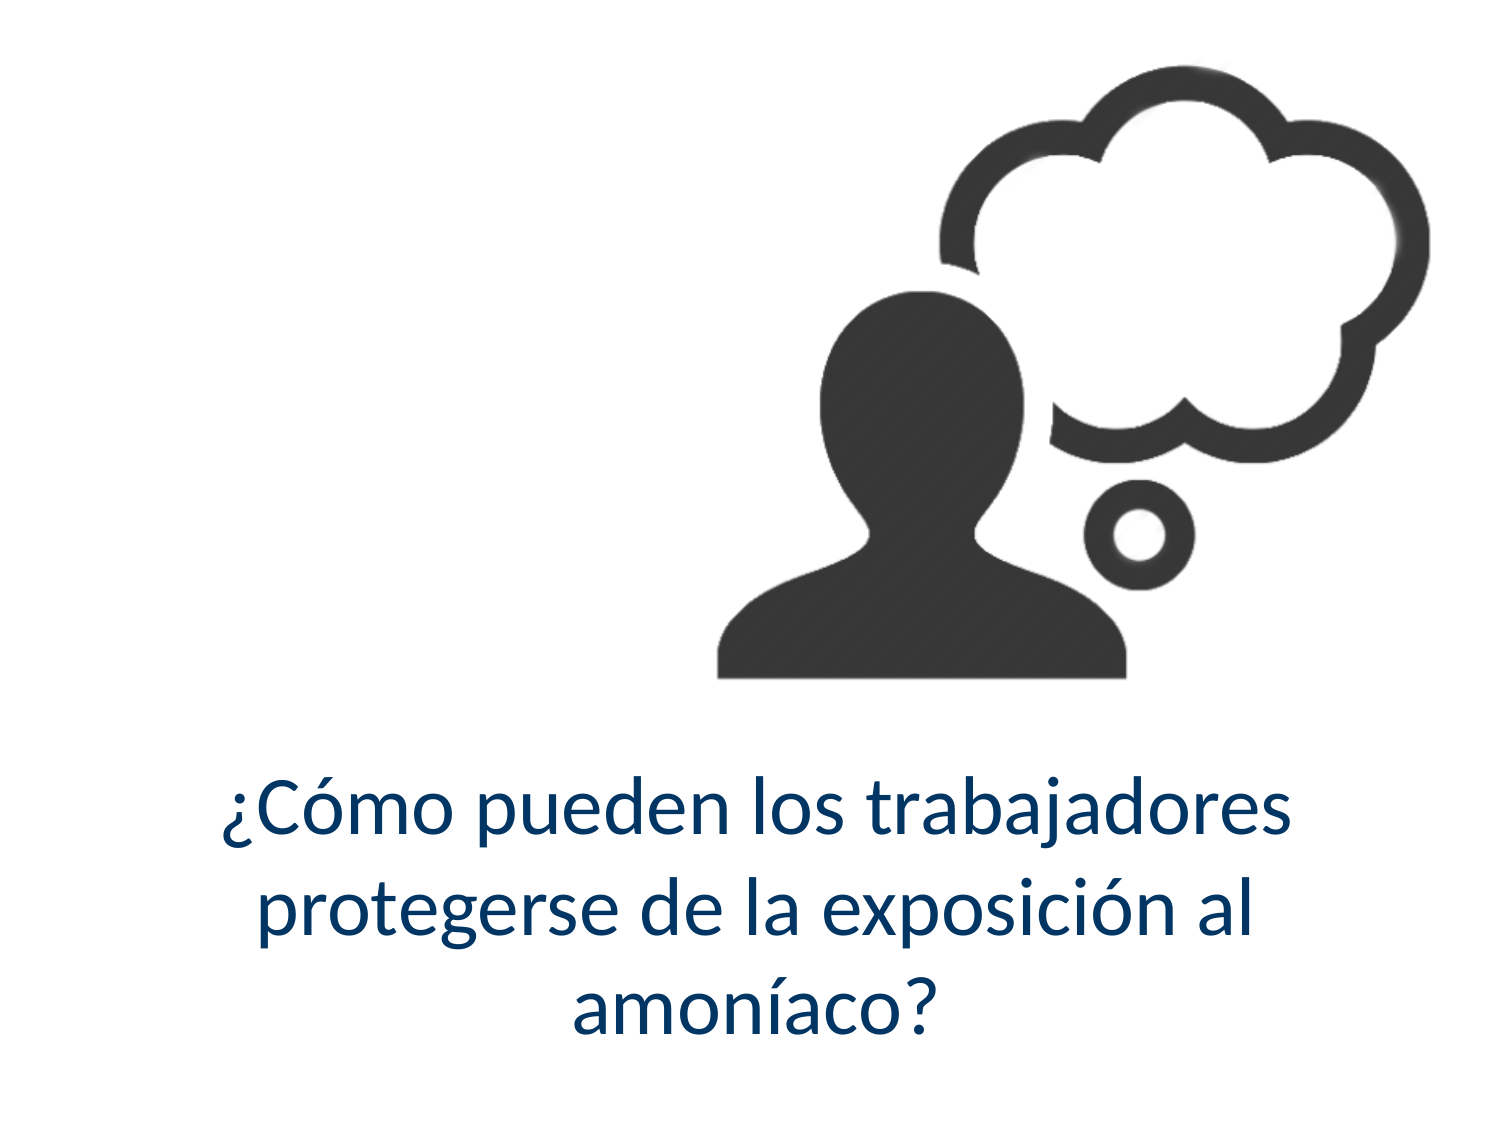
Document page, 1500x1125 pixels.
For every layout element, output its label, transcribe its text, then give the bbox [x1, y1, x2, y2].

title ¿Cómo pueden los trabajadores protegerse de la exposición al amoníaco? [49, 612, 1463, 1091]
picture [674, 3, 1459, 788]
